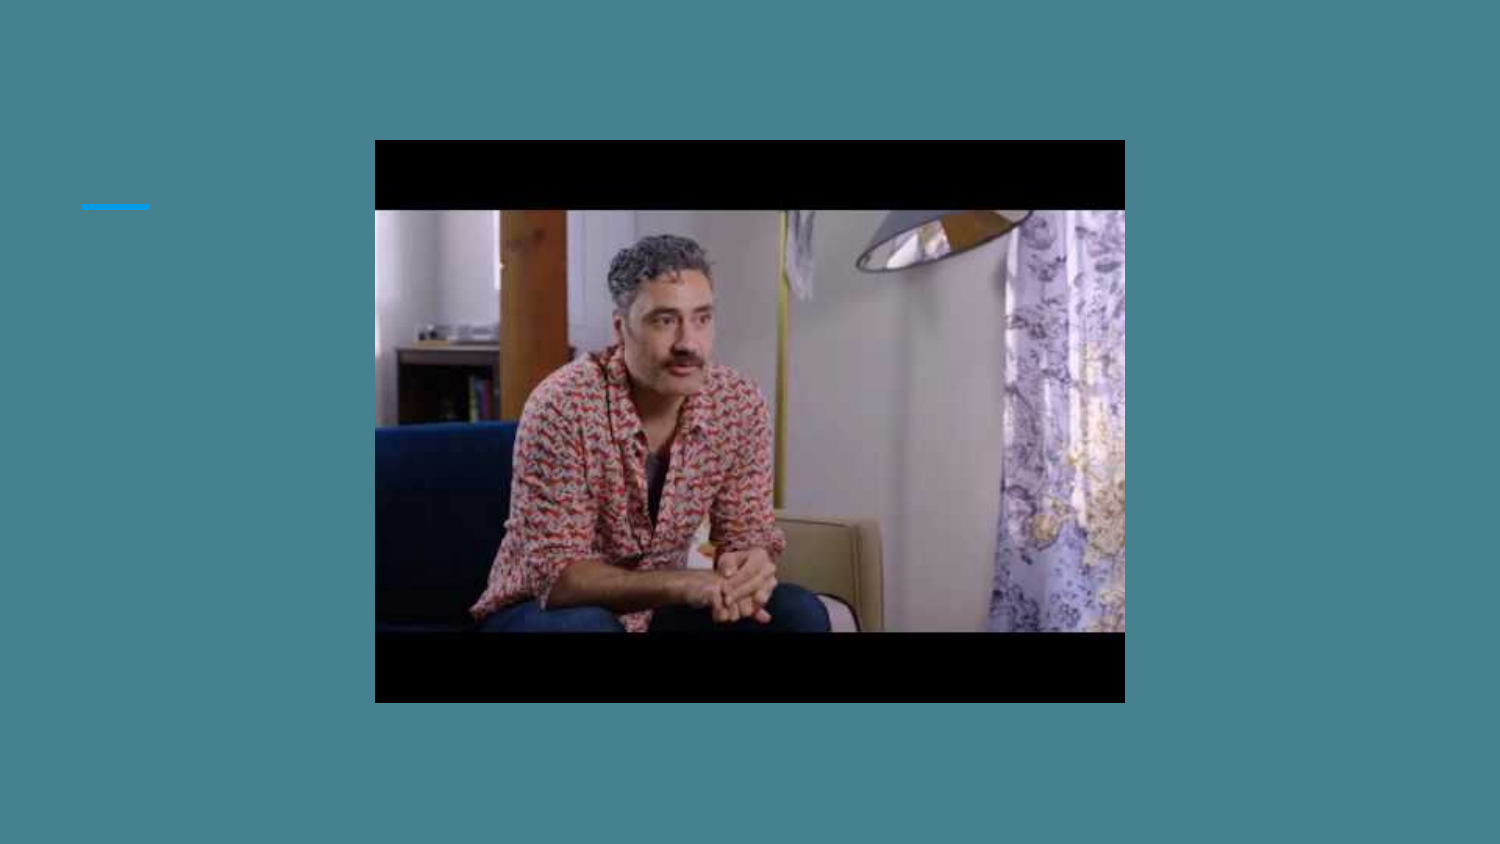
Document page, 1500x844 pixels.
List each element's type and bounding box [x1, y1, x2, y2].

picture [374, 140, 1126, 704]
